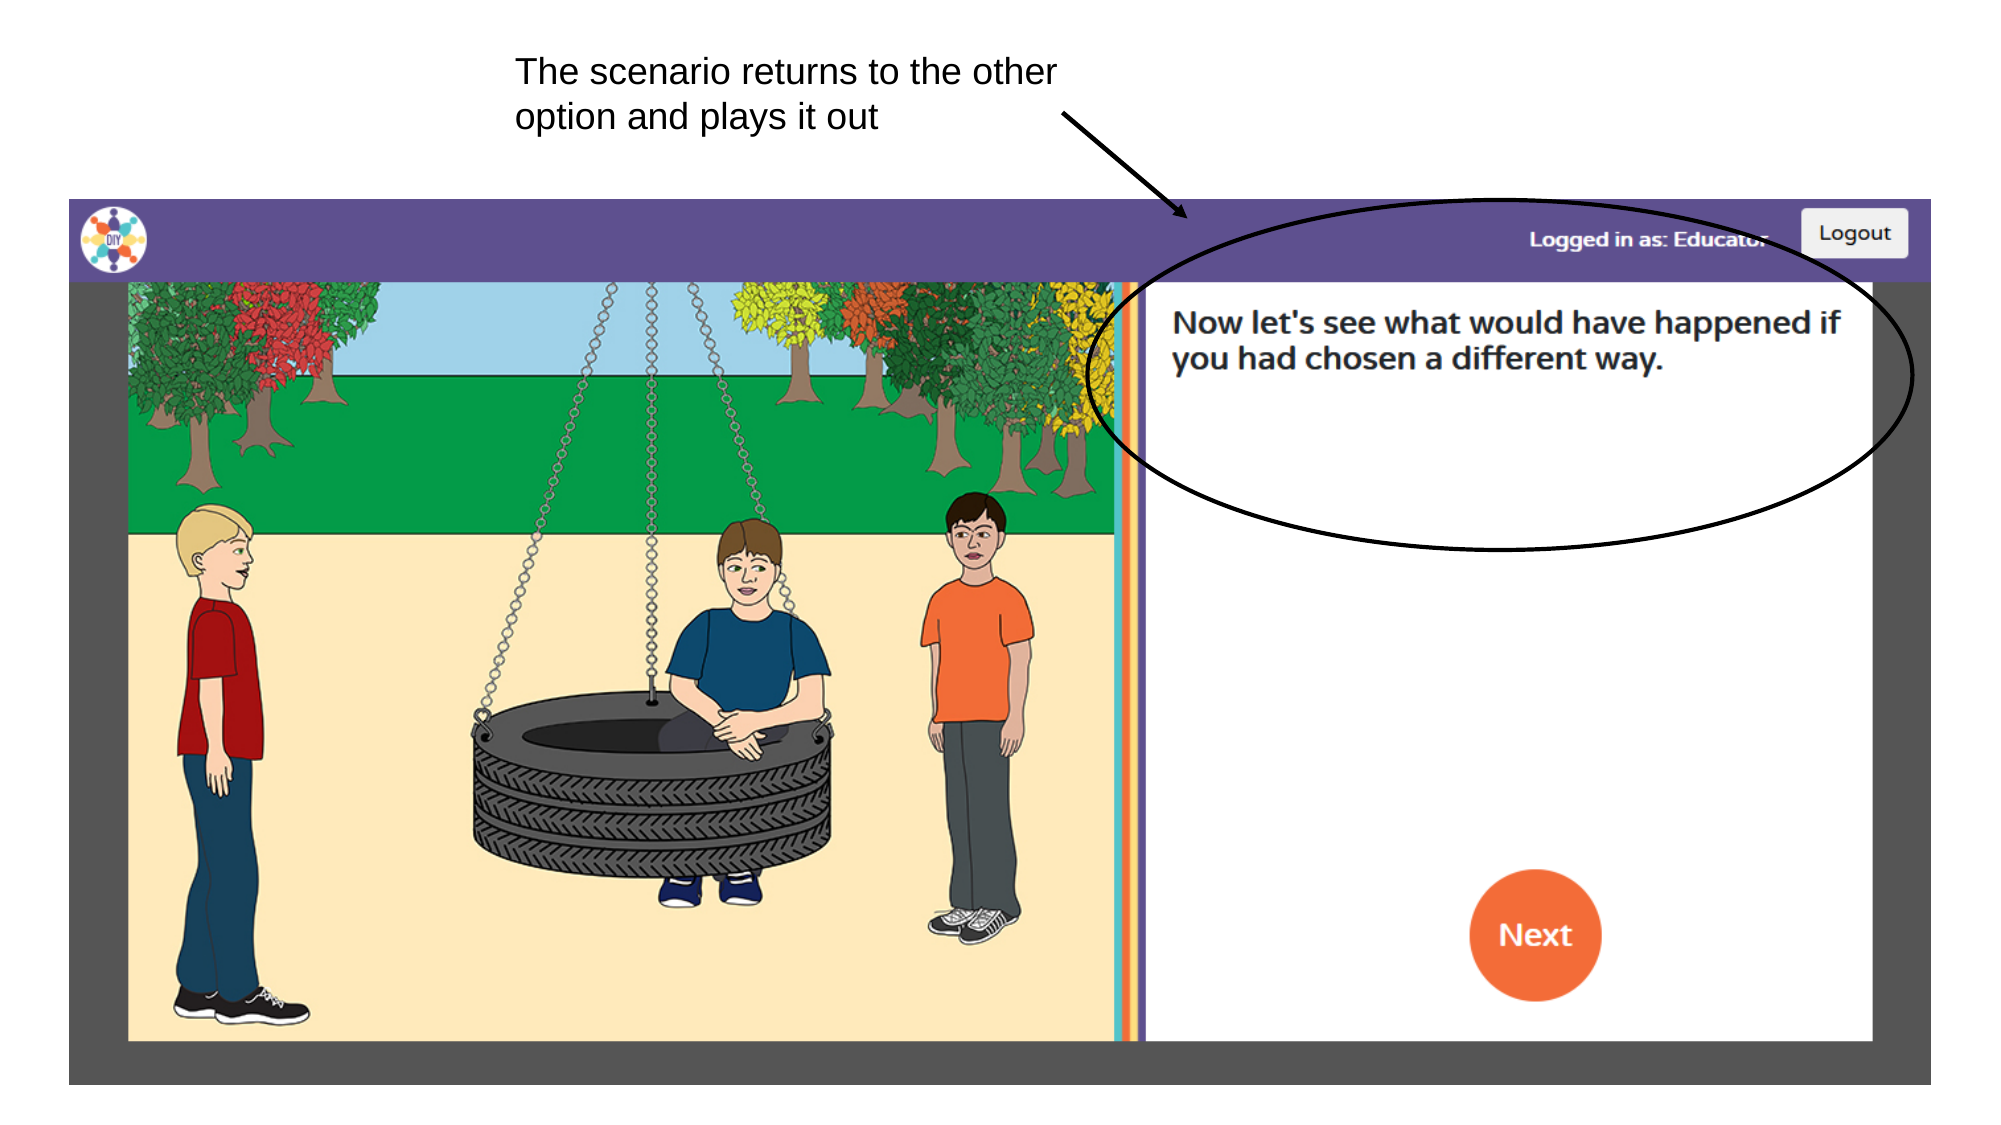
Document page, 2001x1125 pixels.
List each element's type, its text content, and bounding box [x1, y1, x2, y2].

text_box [1062, 112, 1188, 219]
picture [69, 199, 1931, 1086]
text_box The scenario returns to the other option and plays it out [500, 39, 1125, 145]
